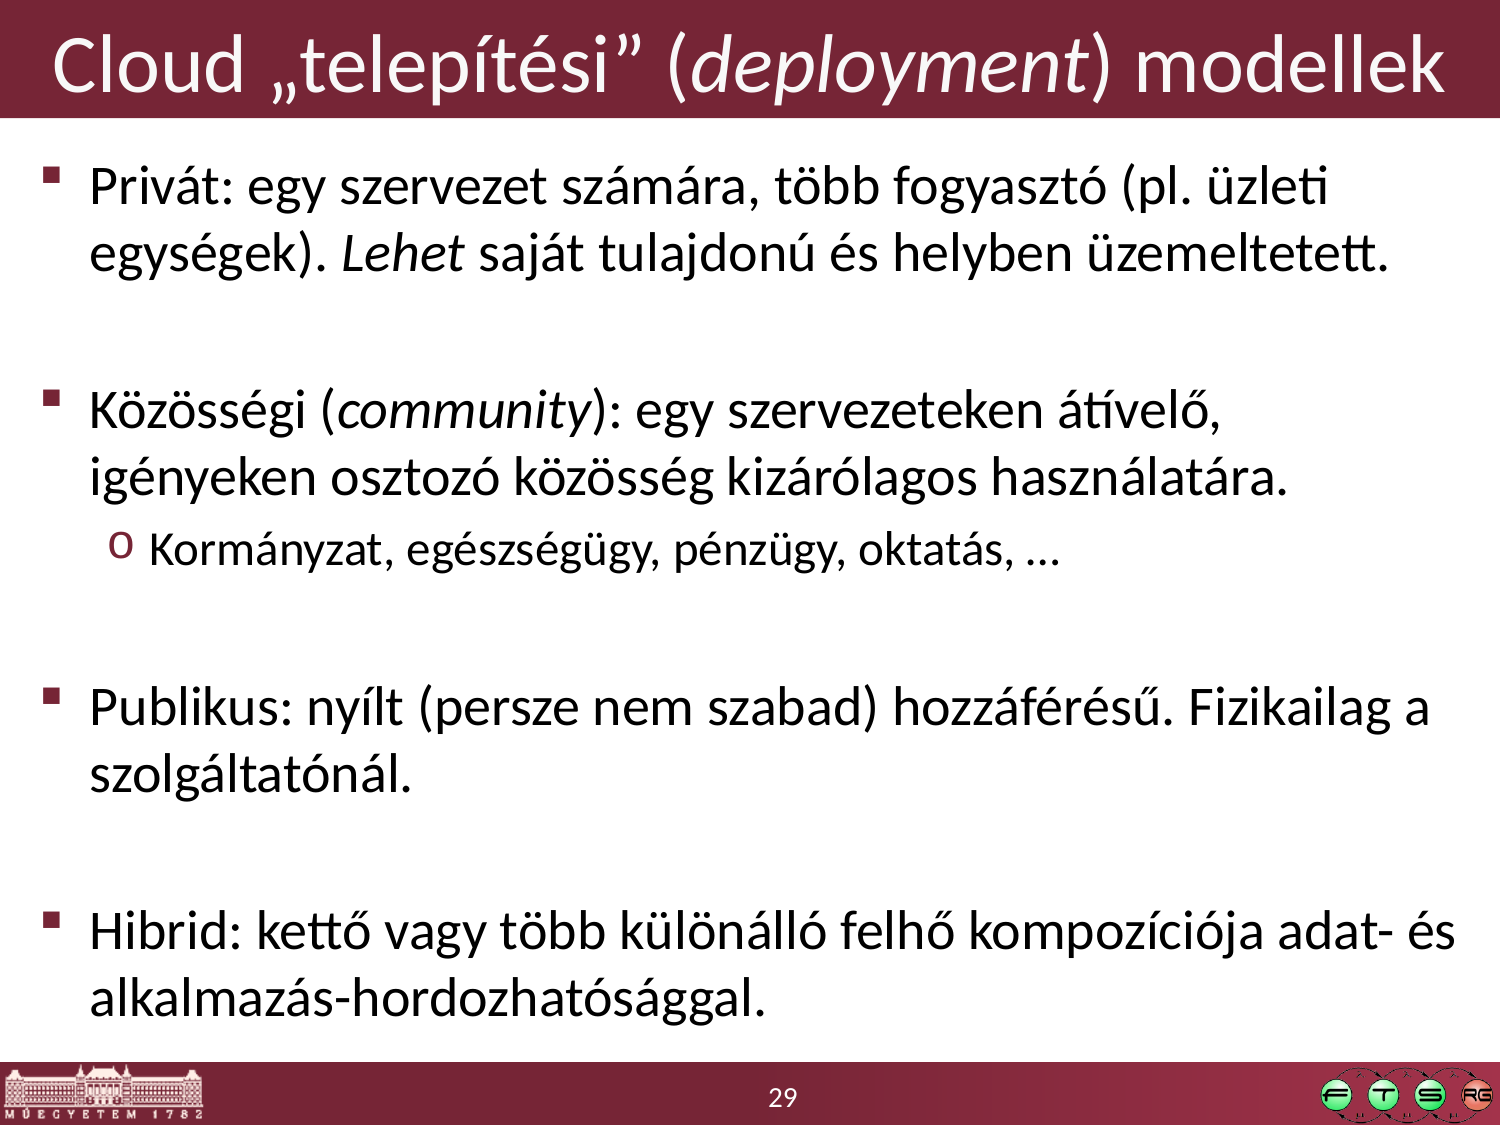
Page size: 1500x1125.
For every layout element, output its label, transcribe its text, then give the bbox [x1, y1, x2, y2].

picture [1318, 1065, 1494, 1125]
picture [0, 1063, 209, 1123]
list Privát: egy szervezet számára, több fogyasztó (pl. üzleti egységek). Lehet saját tulajdonú és helyben üzemeltetett. Közösségi (community): egy szervezeteken átívelő, igényeken osztozó közösség kizárólagos használatára. Kormányzat, egészségügy, pénzügy, oktatás, … Publikus: nyílt (persze nem szabad) hozzáférésű. Fizikailag a szolgáltatónál. Hibrid: kettő vagy több különálló felhő kompozíciója adat- és alkalmazás-hordozhatósággal. [23, 140, 1477, 1048]
title Cloud „telepítési” (deployment) modellek [0, 0, 1500, 119]
